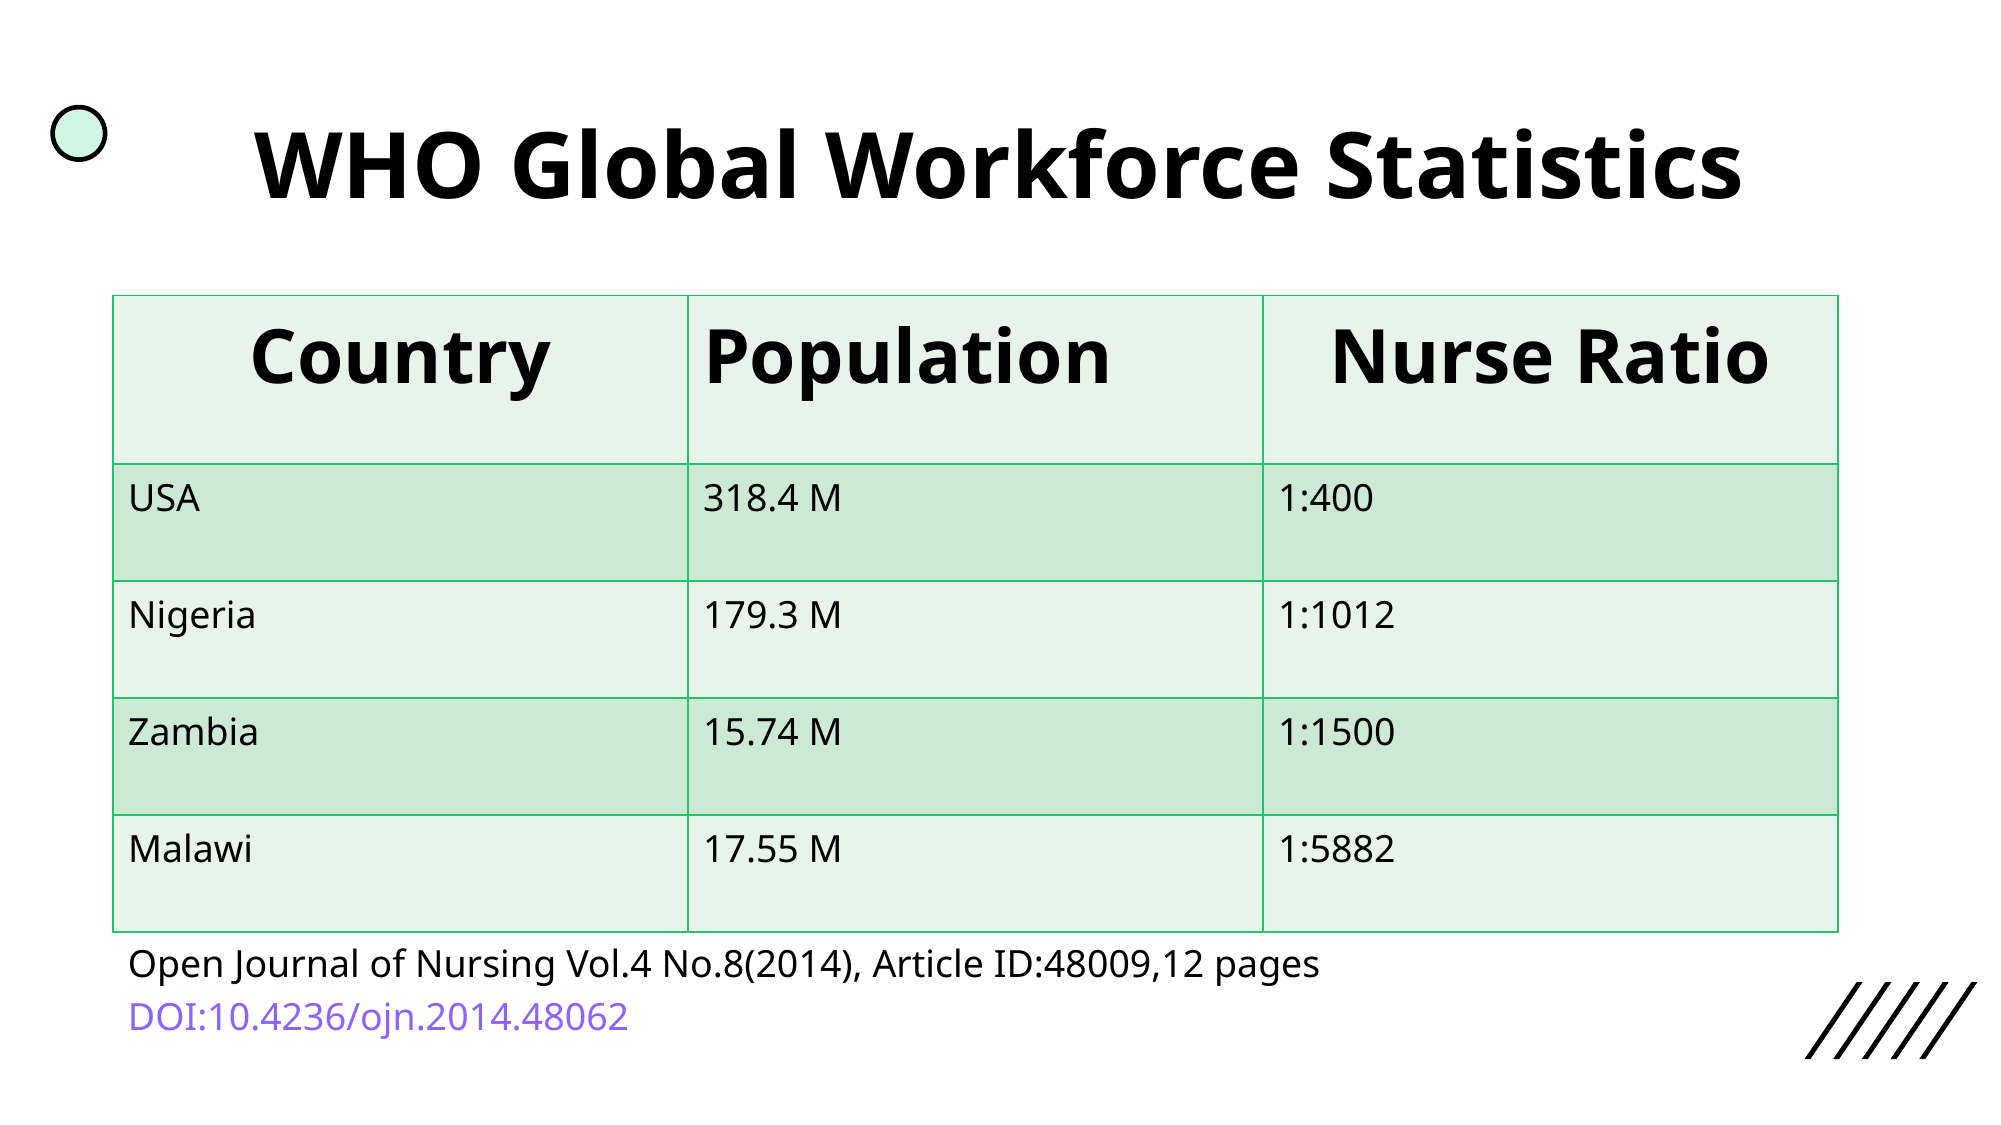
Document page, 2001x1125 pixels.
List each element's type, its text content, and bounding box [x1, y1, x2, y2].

table_header Country [114, 296, 687, 463]
table_cell 179.3 M [689, 582, 1262, 697]
table_cell Zambia [114, 699, 687, 814]
table_cell 1:5882 [1264, 816, 1837, 926]
table_cell 17.55 M [689, 816, 1262, 926]
table_header Population [689, 296, 1262, 463]
table_cell 318.4 M [689, 465, 1262, 580]
table_cell 15.74 M [689, 699, 1262, 814]
table_cell USA [114, 465, 687, 580]
table_cell Nigeria [114, 582, 687, 697]
title WHO Global Workforce Statistics [137, 59, 1863, 278]
text_box Open Journal of Nursing Vol.4 No.8(2014), Article ID:48009,12 pages DOI:10.4236/ojn.2014.48062 [113, 926, 1839, 1052]
table_cell 1:400 [1264, 465, 1837, 580]
table_cell Malawi [114, 816, 687, 926]
table_cell 1:1500 [1264, 699, 1837, 814]
table_header Nurse Ratio [1264, 296, 1837, 463]
table_cell 1:1012 [1264, 582, 1837, 697]
